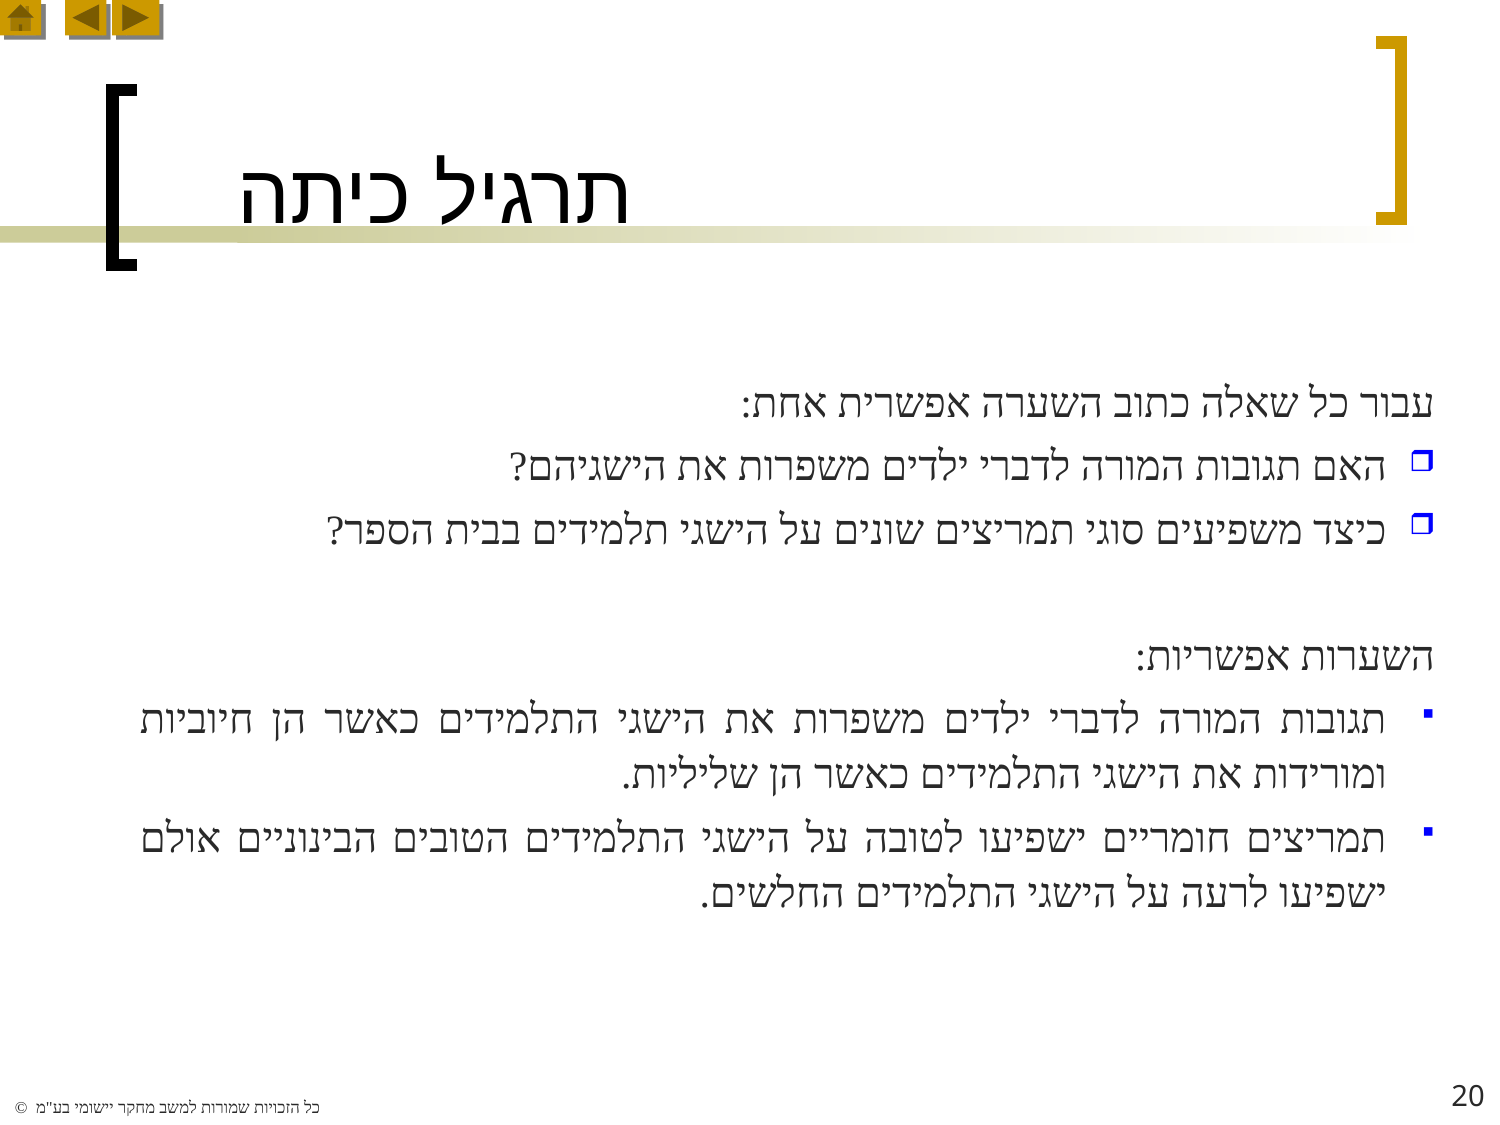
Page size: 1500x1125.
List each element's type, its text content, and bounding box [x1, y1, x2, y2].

title תרגיל כיתה [152, 15, 1328, 248]
list עבור כל שאלה כתוב השערה אפשרית אחת: האם תגובות המורה לדברי ילדים משפרות את הישגיהם? כיצד משפיעים סוגי תמריצים שונים על הישגי תלמידים בבית הספר? השערות אפשריות: תגובות המורה לדברי ילדים משפרות את הישגי התלמידים כאשר הן חיוביות ומורידות את הישגי התלמידים כאשר הן שליליות. תמריצים חומריים ישפיעו לטובה על הישגי התלמידים הטובים הבינוניים אולם ישפיעו לרעה על הישגי התלמידים החלשים. [124, 363, 1451, 1001]
slide_number 20 [1352, 1049, 1500, 1125]
